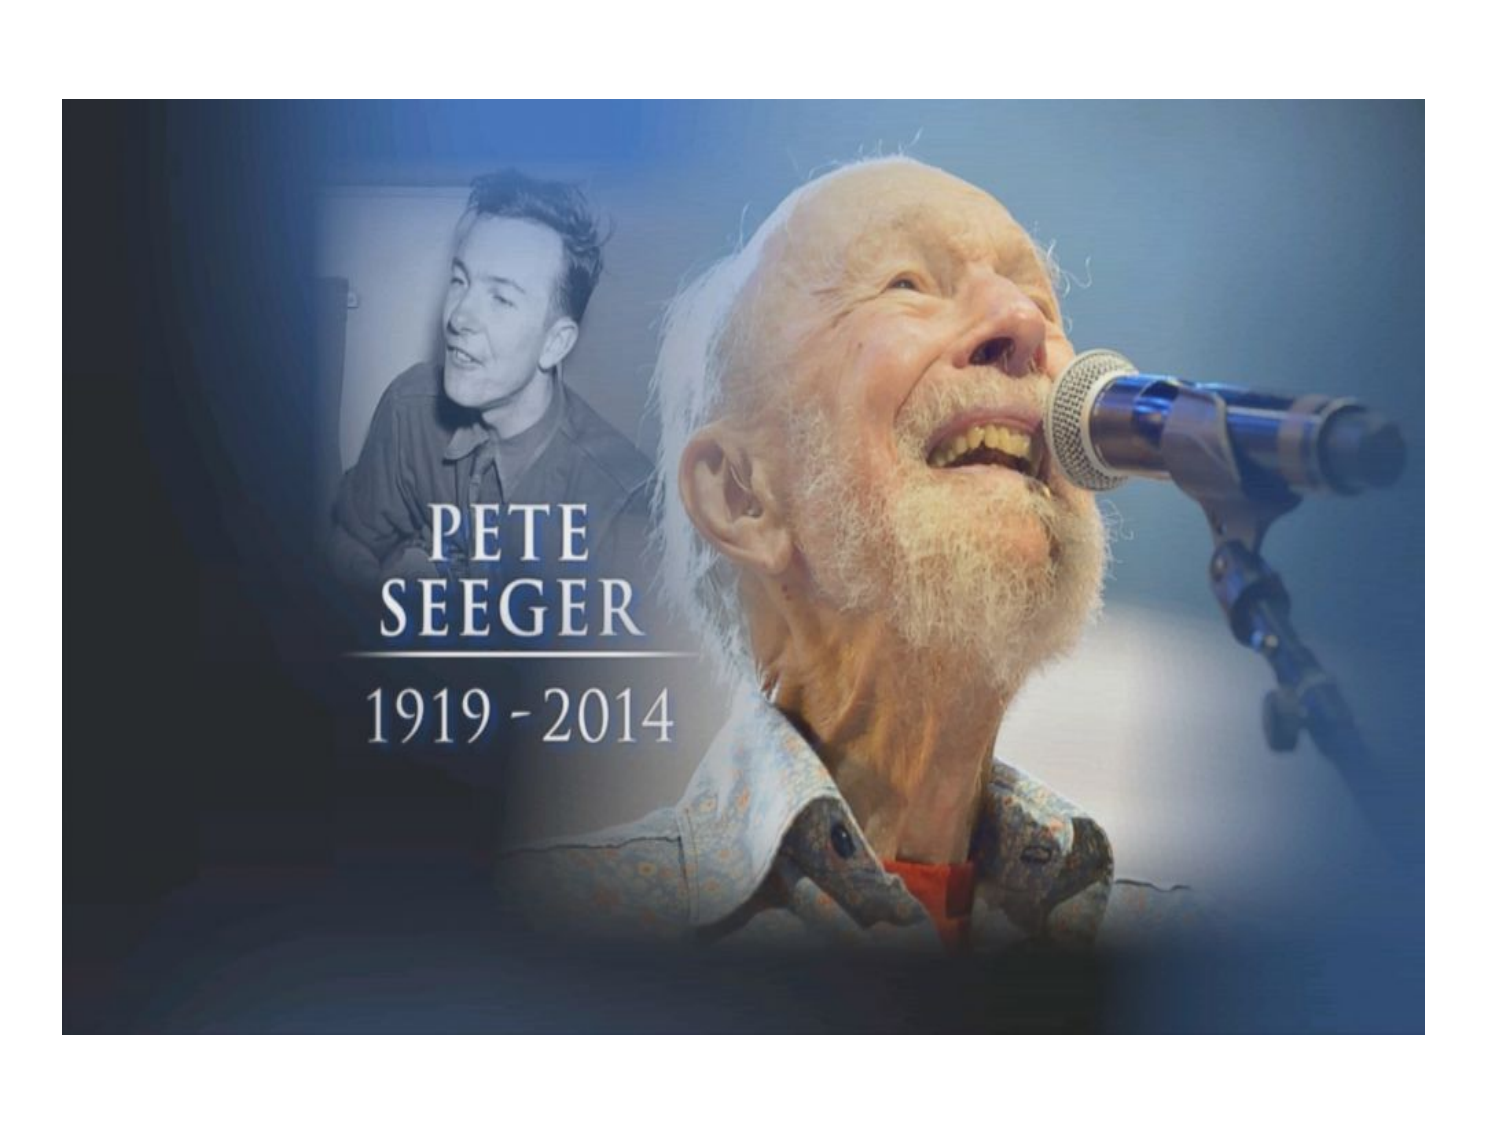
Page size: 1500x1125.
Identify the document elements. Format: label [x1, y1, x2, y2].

picture [62, 99, 1426, 1035]
